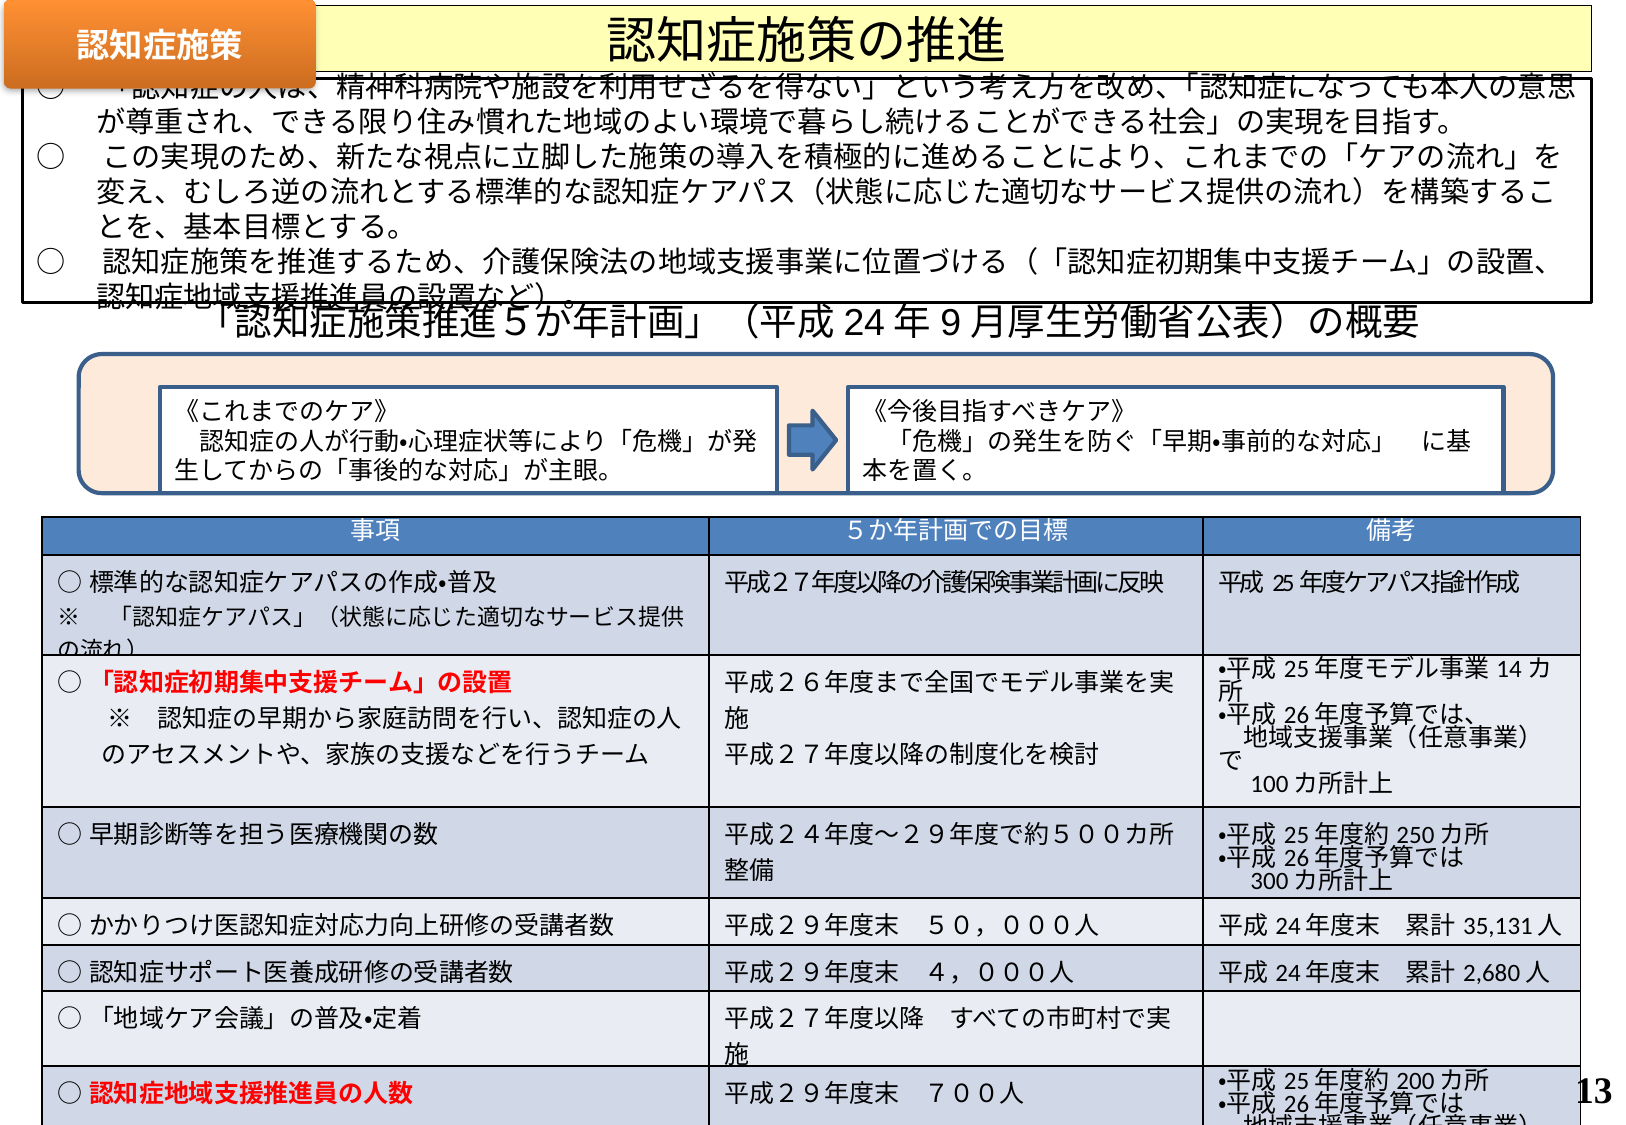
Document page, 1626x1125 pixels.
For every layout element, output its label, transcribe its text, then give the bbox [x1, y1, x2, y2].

table_cell 平成２９年度末 ４，０００人 [710, 946, 1202, 990]
table_cell ・平成25年度約200カ所 ・平成26年度予算では 地域支援事業（任意事業）で 470カ所計上 [1204, 1067, 1580, 1125]
table_cell 平成２７年度以降 すべての市町村で実施 [710, 992, 1202, 1065]
text_box 【基本的な考え方】 [76, 351, 1556, 496]
table_cell [1204, 992, 1580, 1065]
table_cell ・平成25年度約250カ所 ・平成26年度予算では 300カ所計上 [1204, 808, 1580, 897]
table_cell 平成２７年度以降の介護保険事業計画に反映 [710, 556, 1202, 654]
text_box 《今後目指すべきケア》 「危機」の発生を防ぐ「早期・事前的な対応」 に基本を置く。 [846, 385, 1506, 495]
text_box [786, 408, 838, 472]
table_cell ○かかりつけ医認知症対応力向上研修の受講者数 [43, 899, 708, 944]
table_cell ○認知症地域支援推進員の人数 [43, 1067, 708, 1125]
table_cell ○早期診断等を担う医療機関の数 [43, 808, 708, 897]
table_cell 平成25年度ケアパス指針作成 [1204, 556, 1580, 654]
text_box 認知症施策 [3, 0, 316, 89]
text_box 「認知症施策推進５か年計画」（平成24年9月厚生労働省公表）の概要 [182, 305, 1443, 351]
table_header 備考 [1204, 518, 1580, 554]
table_header ５か年計画での目標 [710, 518, 1202, 554]
table_header 事項 [43, 518, 708, 554]
table_cell ○「認知症初期集中支援チーム」の設置 ※ 認知症の早期から家庭訪問を行い、認知症の人のアセスメントや、家族の支援などを行うチーム [43, 656, 708, 806]
table_cell 平成２６年度まで全国でモデル事業を実施 平成２７年度以降の制度化を検討 [710, 656, 1202, 806]
table_cell 平成２９年度末 ５０，０００人 [710, 899, 1202, 944]
table_cell 平成24年度末 累計2,680人 [1204, 946, 1580, 990]
text_box ○ 「認知症の人は、精神科病院や施設を利用せざるを得ない」という考え方を改め、｢認知症になっても本人の意思が尊重され、できる限り住み慣れた地域のよい環境で暮らし続けることができる社会」の実現を目指す。 ○ この実現のため、新たな視点に立脚した施策の導入を積極的に進めることにより、これまでの「ケアの流れ」を変え、むしろ逆の流れとする標準的な認知症ケアパス（状態に応じた適切なサービス提供の流れ）を構築することを、基本目標とする。 ○ 認知症施策を推進するため、介護保険法の地域支援事業に位置づける（「認知症初期集中支援チーム」の設置、 認知症地域支援推進員の設置など）。 [20, 77, 1593, 305]
text_box 認知症施策の推進 [319, 5, 1592, 72]
table_cell 平成24年度末 累計35,131人 [1204, 899, 1580, 944]
table_cell ○「地域ケア会議」の普及・定着 [43, 992, 708, 1065]
table_cell ○標準的な認知症ケアパスの作成・普及 ※ 「認知症ケアパス」（状態に応じた適切なサービス提供の流れ） [43, 556, 708, 654]
table_cell 平成２９年度末 ７００人 [710, 1067, 1202, 1125]
table_cell 平成２４年度～２９年度で約５００カ所整備 [710, 808, 1202, 897]
table_cell ○認知症サポート医養成研修の受講者数 [43, 946, 708, 990]
text_box 《これまでのケア》 認知症の人が行動・心理症状等により「危機」が発生してからの「事後的な対応」が主眼。 [158, 385, 779, 495]
slide_number 13 [1557, 1058, 1625, 1119]
table_cell ・平成25年度モデル事業14カ所 ・平成26年度予算では、 地域支援事業（任意事業）で 100カ所計上 [1204, 656, 1580, 806]
